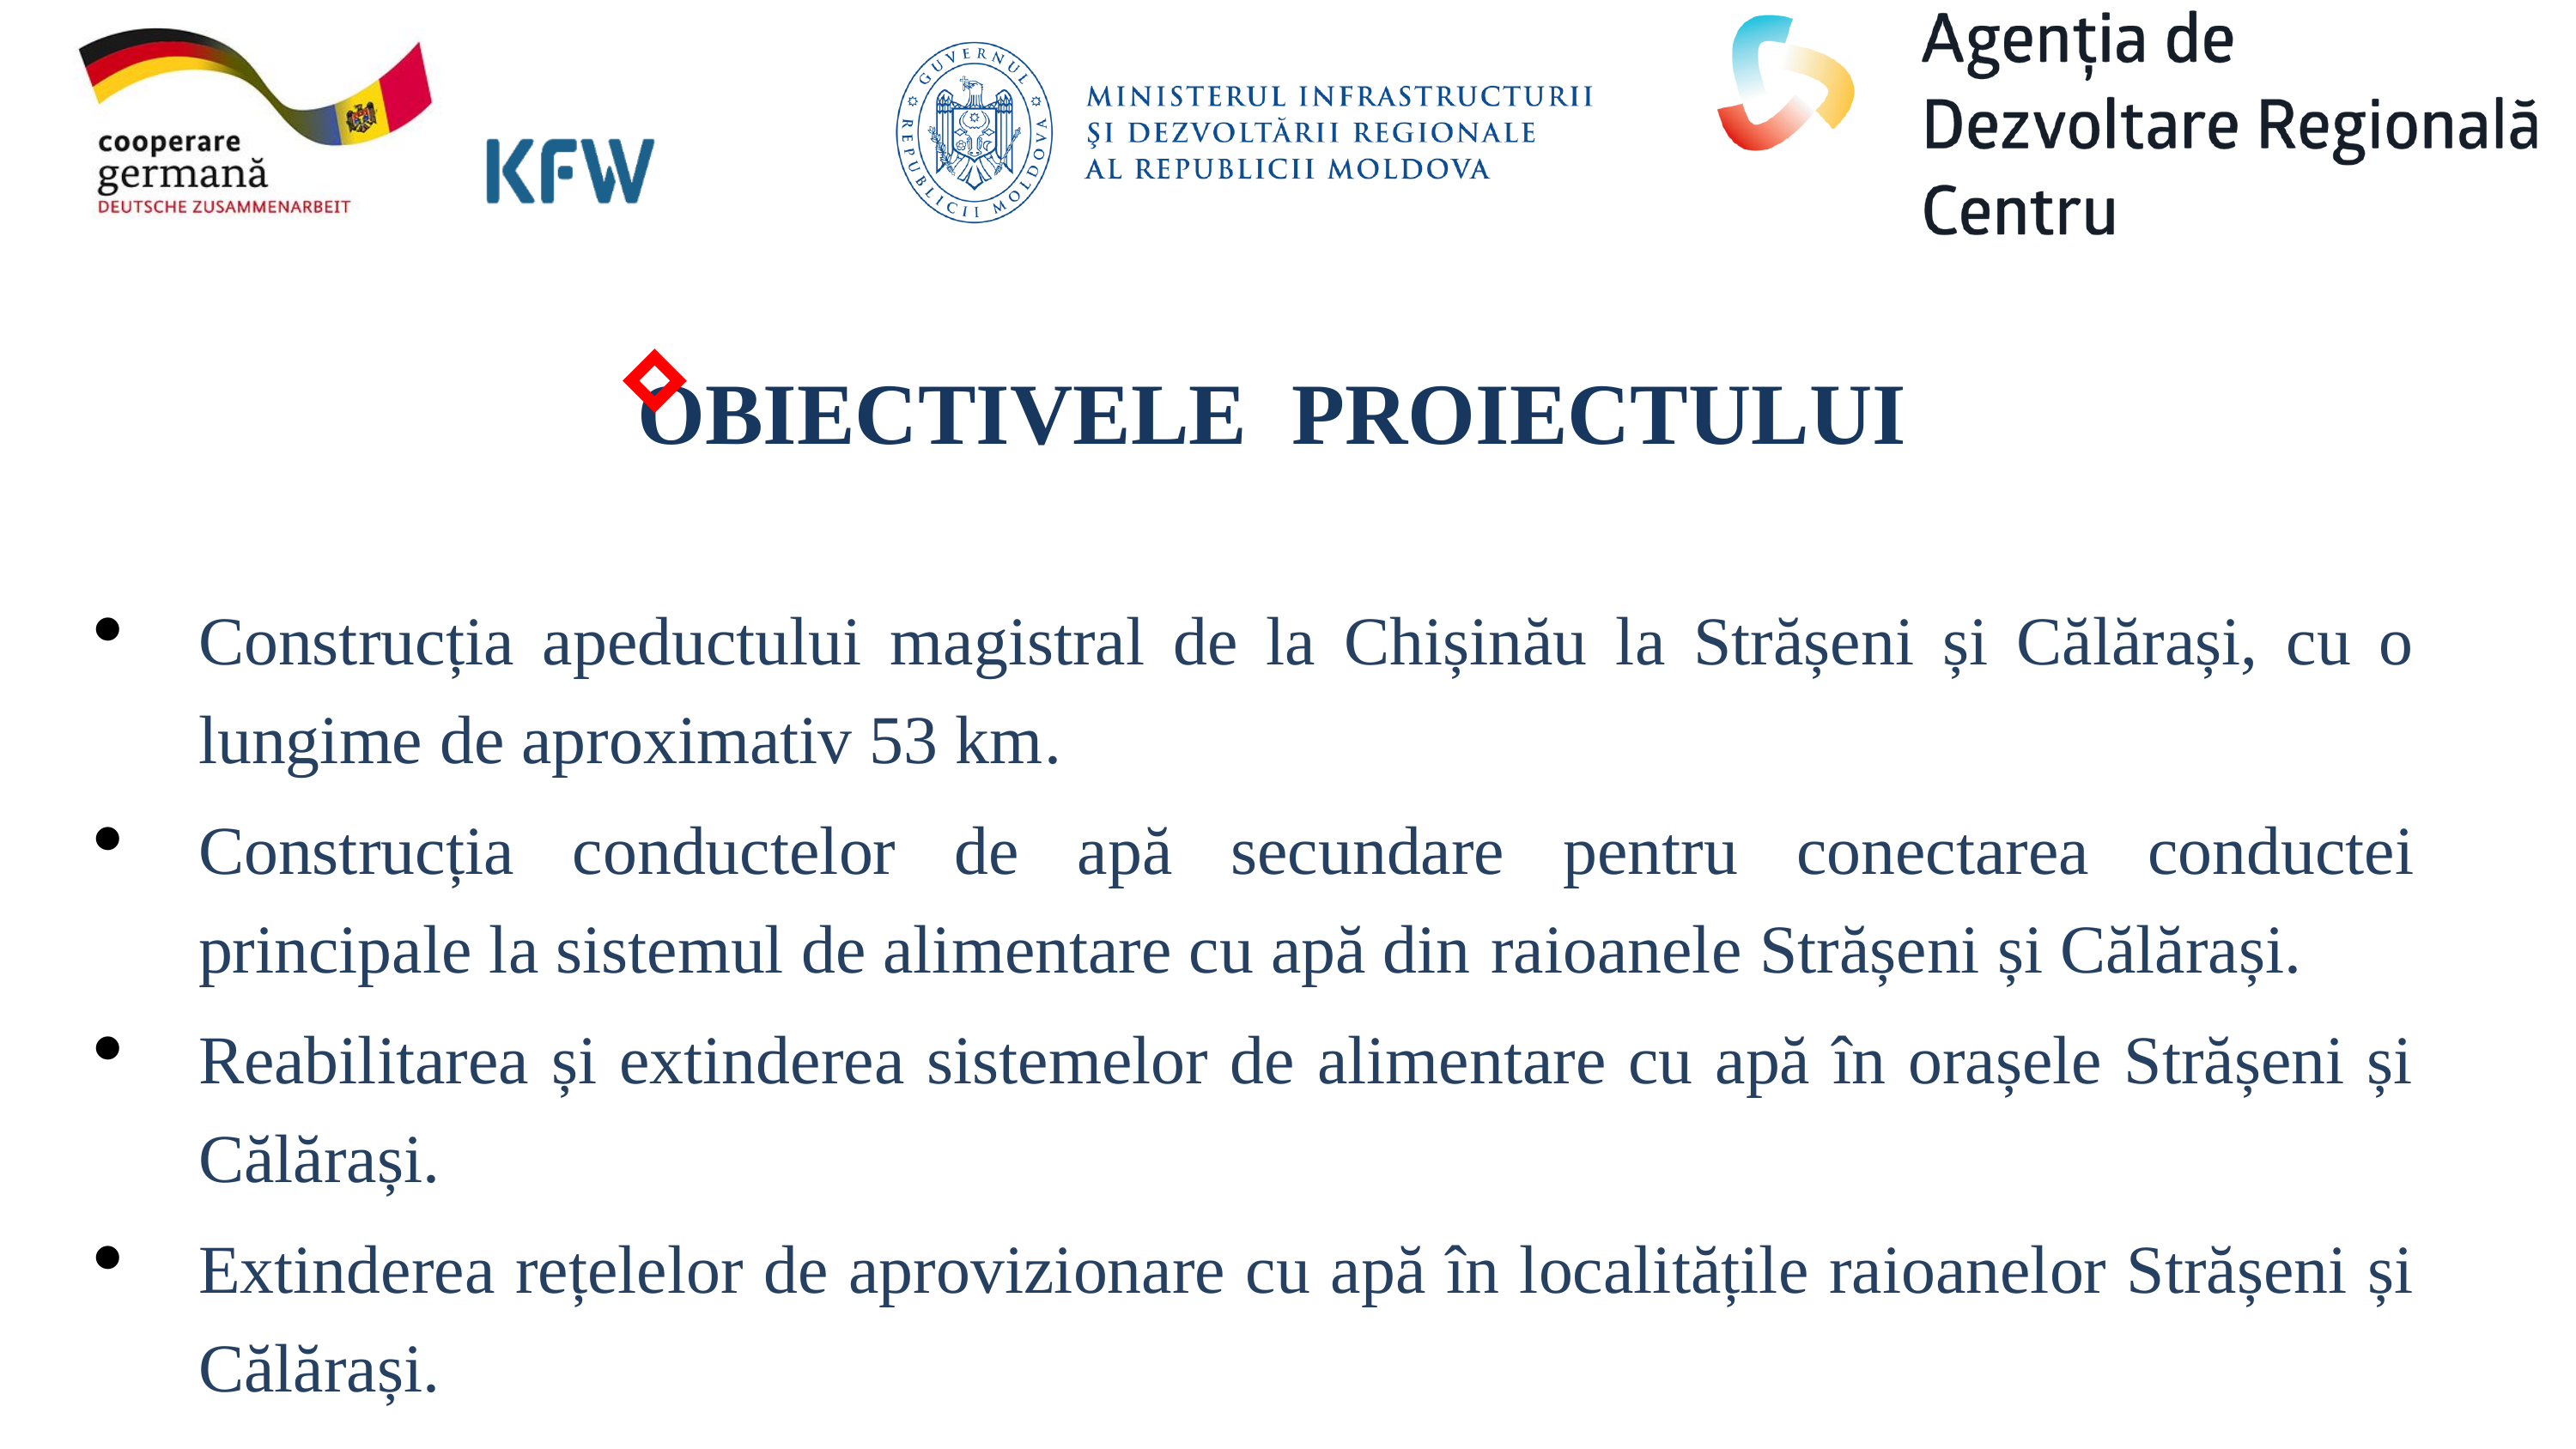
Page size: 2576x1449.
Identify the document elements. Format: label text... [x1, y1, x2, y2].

text_box obiectivele proiectului Construcția apeductului magistral de la Chișinău la Strășeni și Călărași, cu o lungime de aproximativ 53 km. Construcția conductelor de apă secundare pentru conectarea conductei principale la sistemul de alimentare cu apă din raioanele Strășeni și Călărași. Reabilitarea și extinderea sistemelor de alimentare cu apă în orașele Strășeni și Călărași. Extinderea rețelelor de aprovizionare cu apă în localitățile raioanelor Strășeni și Călărași. [70, 323, 2445, 1423]
picture [0, 0, 655, 268]
text_box [623, 349, 687, 413]
text_box [1716, 10, 2537, 235]
text_box [520, 0, 2576, 264]
text_box [864, 10, 1651, 254]
